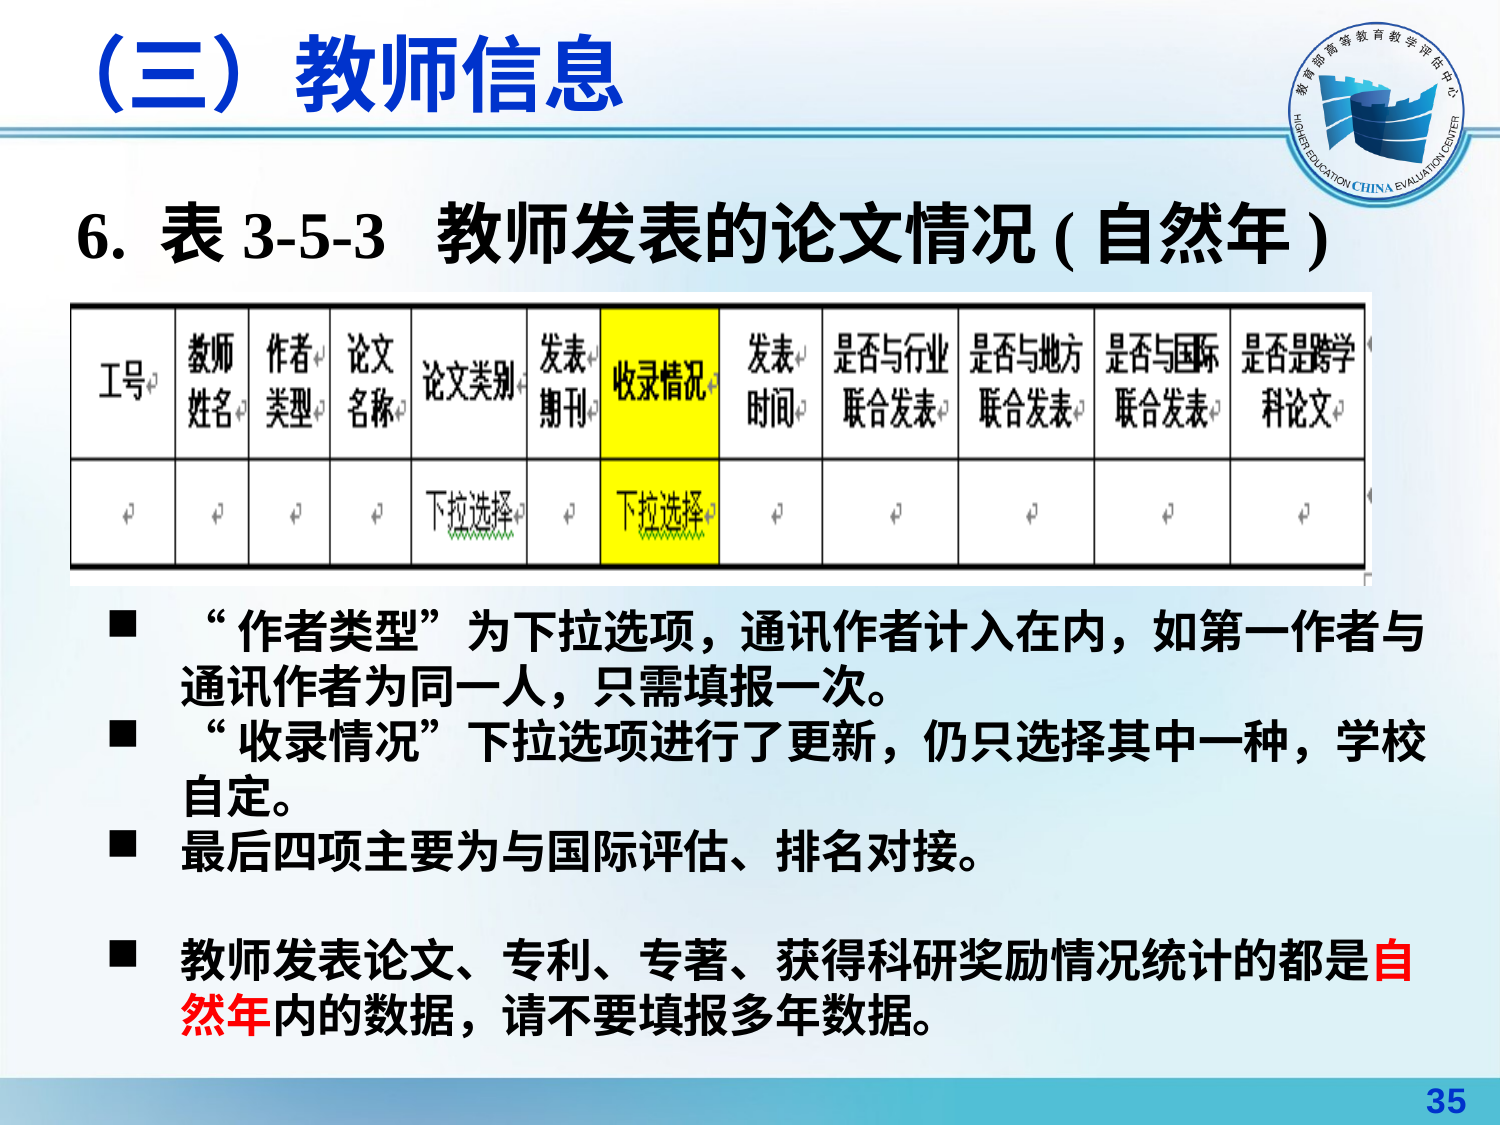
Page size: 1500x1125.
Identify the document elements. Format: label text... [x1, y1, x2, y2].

picture [0, 0, 1500, 1125]
title （三）教师信息 [29, 18, 1259, 126]
text_box “作者类型”为下拉选项，通讯作者计入在内，如第一作者与通讯作者为同一人，只需填报一次。 “收录情况”下拉选项进行了更新，仍只选择其中一种，学校自定。 最后四项主要为与国际评估、排名对接。 教师发表论文、专利、专著、获得科研奖励情况统计的都是自然年内的数据，请不要填报多年数据。 [91, 600, 1454, 1045]
text_box 6. 表3-5-3 教师发表的论文情况(自然年) [62, 184, 1500, 280]
